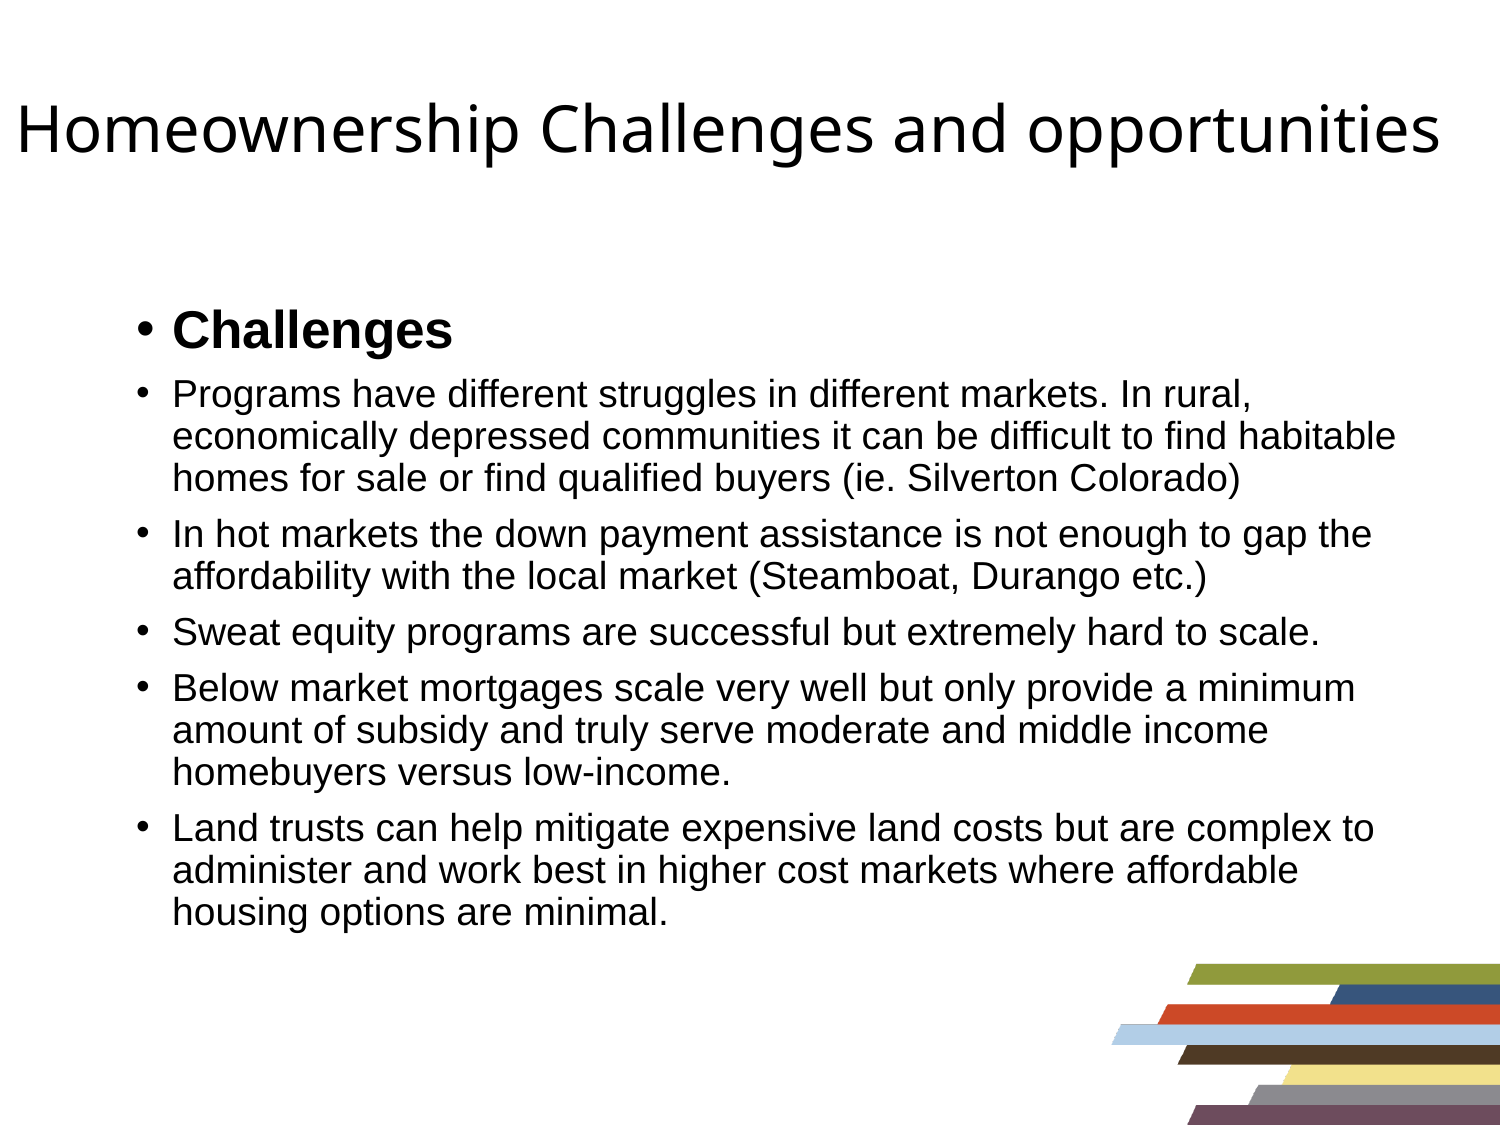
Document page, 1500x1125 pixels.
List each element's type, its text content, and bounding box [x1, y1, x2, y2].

picture [1091, 908, 1500, 1125]
list Challenges Programs have different struggles in different markets. In rural, economically depressed communities it can be difficult to find habitable homes for sale or find qualified buyers (ie. Silverton Colorado) In hot markets the down payment assistance is not enough to gap the affordability with the local market (Steamboat, Durango etc.) Sweat equity programs are successful but extremely hard to scale. Below market mortgages scale very well but only provide a minimum amount of subsidy and truly serve moderate and middle income homebuyers versus low-income. Land trusts can help mitigate expensive land costs but are complex to administer and work best in higher cost markets where affordable housing options are minimal. [121, 294, 1437, 956]
title Homeownership Challenges and opportunities [0, 55, 1500, 207]
